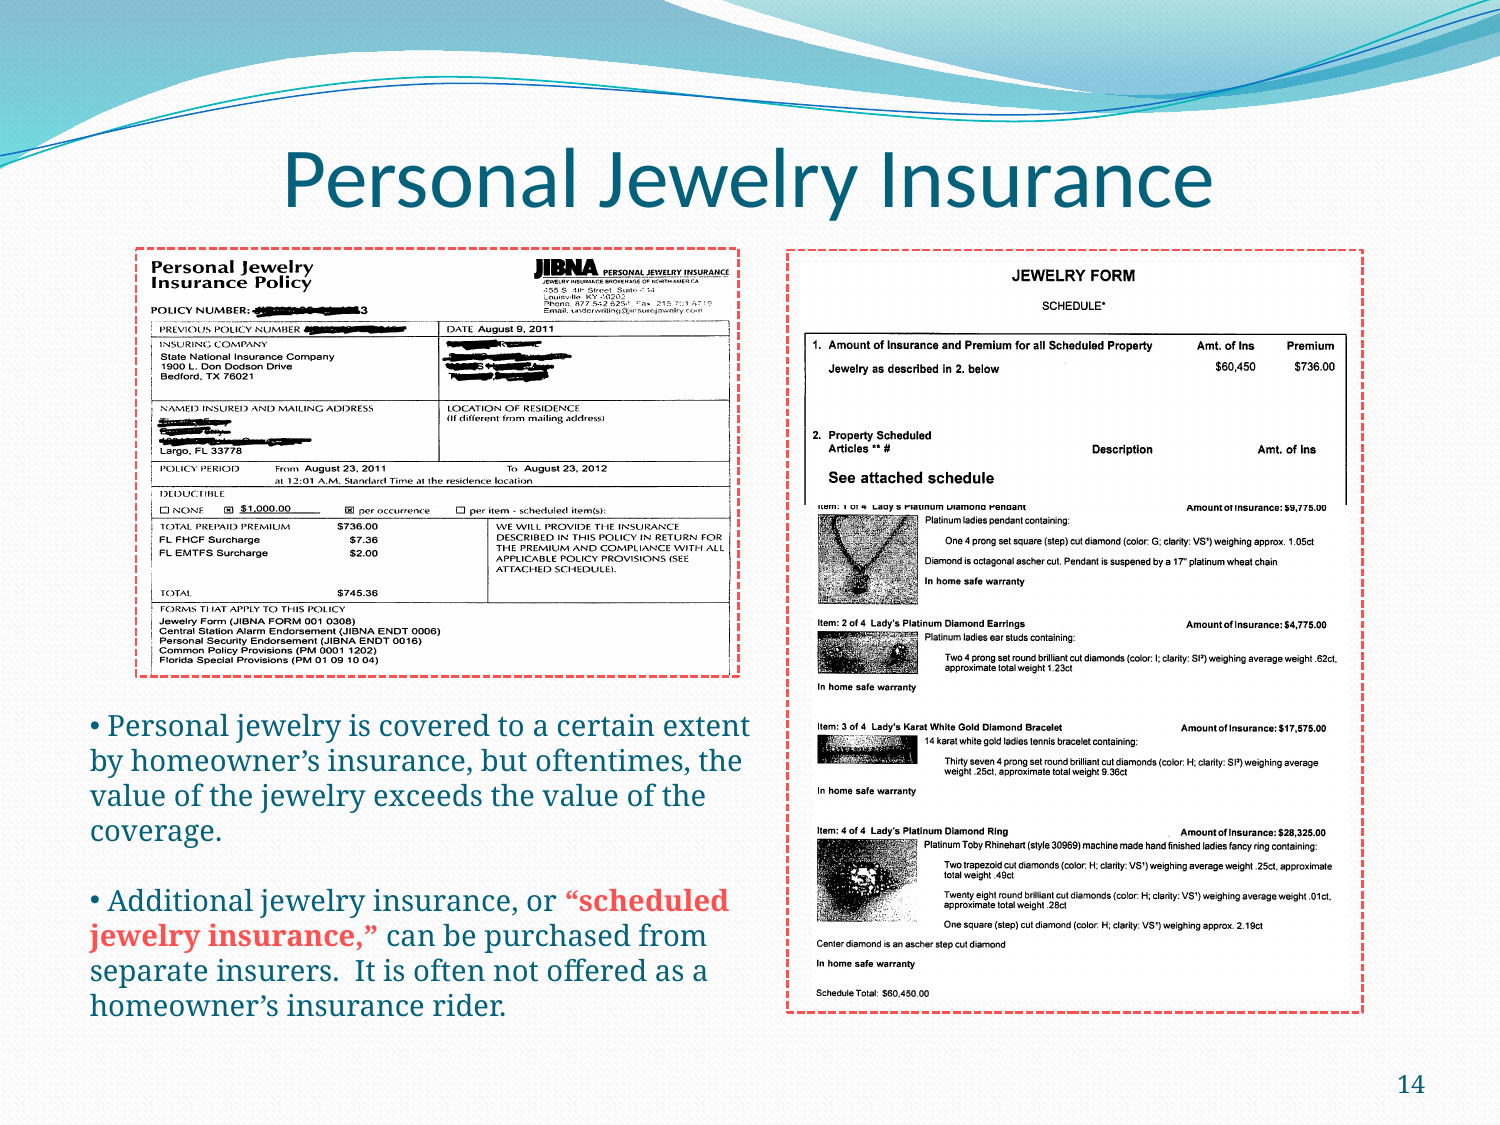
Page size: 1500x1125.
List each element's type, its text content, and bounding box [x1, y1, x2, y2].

picture [799, 262, 1351, 505]
slide_number 14 [1299, 1042, 1425, 1103]
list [137, 249, 738, 676]
text_box [785, 248, 1365, 1014]
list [812, 516, 1351, 999]
title Personal Jewelry Insurance [75, 125, 1425, 225]
text_box Personal jewelry is covered to a certain extent by homeowner’s insurance, but oftentimes, the value of the jewelry exceeds the value of the coverage. Additional jewelry insurance, or “scheduled jewelry insurance,” can be purchased from separate insurers. It is often not offered as a homeowner’s insurance rider. [75, 699, 788, 1030]
